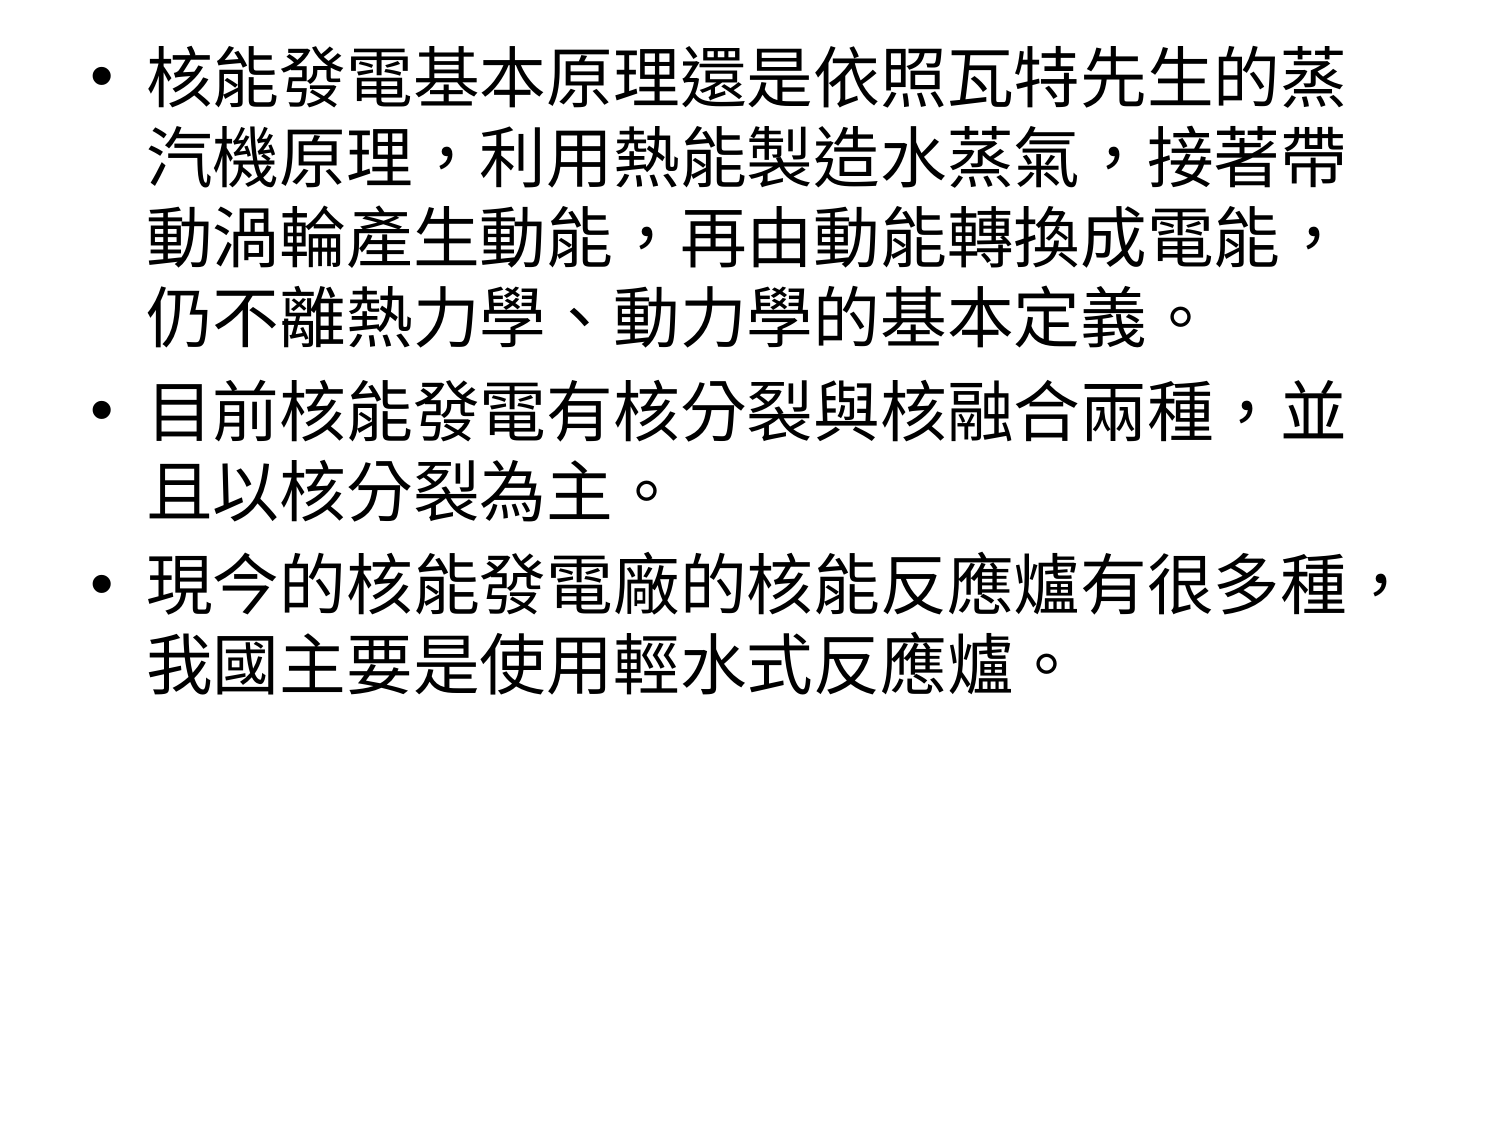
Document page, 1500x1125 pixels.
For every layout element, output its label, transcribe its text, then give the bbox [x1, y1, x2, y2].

list 核能發電基本原理還是依照瓦特先生的蒸汽機原理，利用熱能製造水蒸氣，接著帶動渦輪產生動能，再由動能轉換成電能，仍不離熱力學、動力學的基本定義。 目前核能發電有核分裂與核融合兩種，並且以核分裂為主。 現今的核能發電廠的核能反應爐有很多種，我國主要是使用輕水式反應爐。 [75, 28, 1425, 1005]
